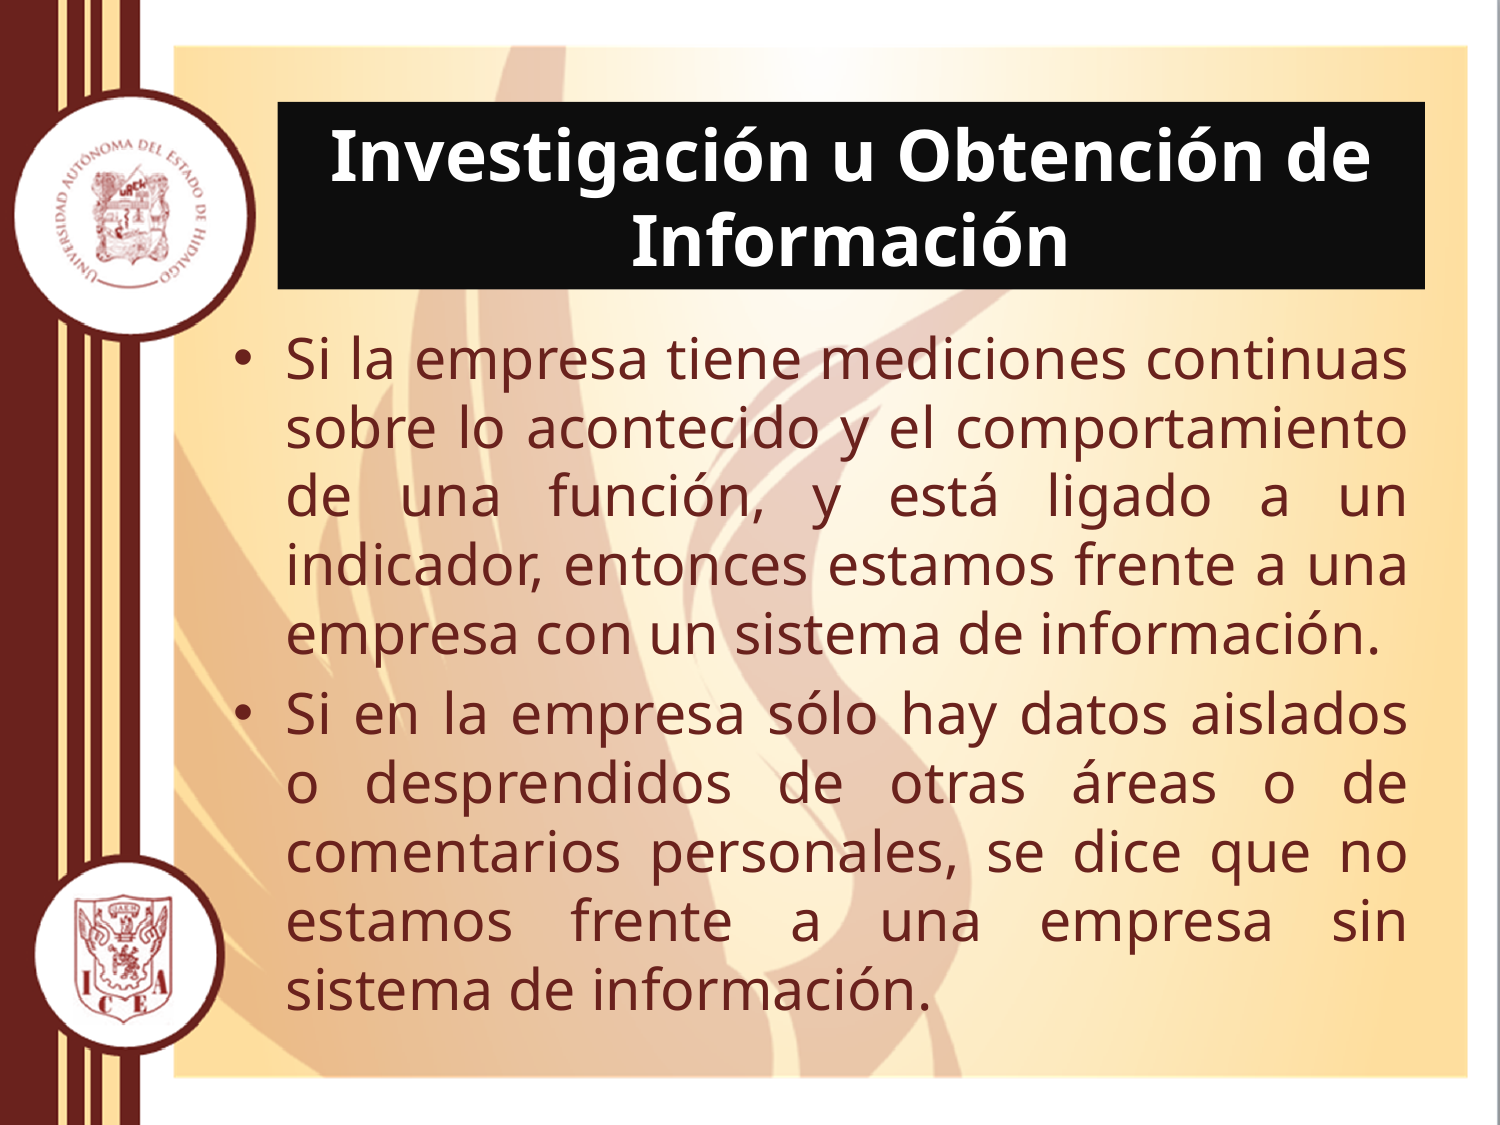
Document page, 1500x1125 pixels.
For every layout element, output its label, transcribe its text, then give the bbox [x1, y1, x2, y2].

list Si la empresa tiene mediciones continuas sobre lo acontecido y el comportamiento de una función, y está ligado a un indicador, entonces estamos frente a una empresa con un sistema de información. Si en la empresa sólo hay datos aislados o desprendidos de otras áreas o de comentarios personales, se dice que no estamos frente a una empresa sin sistema de información. [218, 314, 1425, 1083]
picture [0, 0, 1500, 1125]
title Investigación u Obtención de Información [277, 101, 1425, 290]
